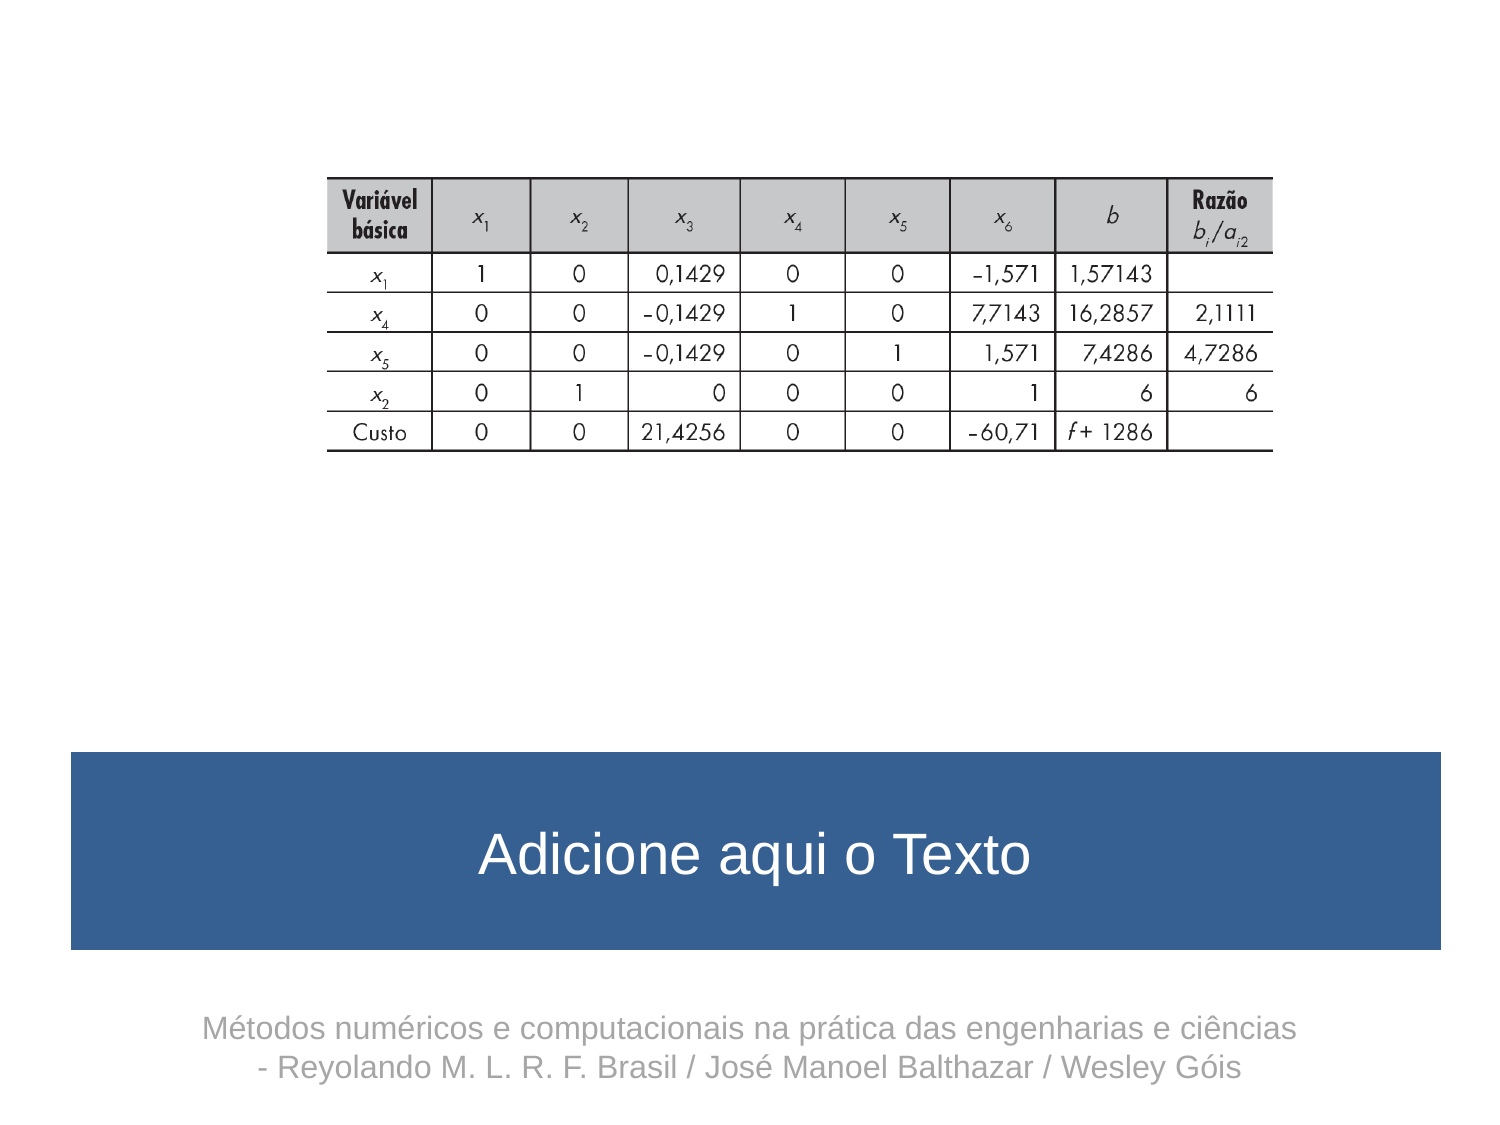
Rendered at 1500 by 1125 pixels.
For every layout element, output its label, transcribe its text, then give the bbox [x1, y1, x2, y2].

text_box Adicione aqui o Texto [70, 751, 1442, 951]
picture [300, 165, 1281, 463]
footer Métodos numéricos e computacionais na prática das engenharias e ciências - Reyolando M. L. R. F. Brasil / José Manoel Balthazar / Wesley Góis [0, 999, 1500, 1103]
